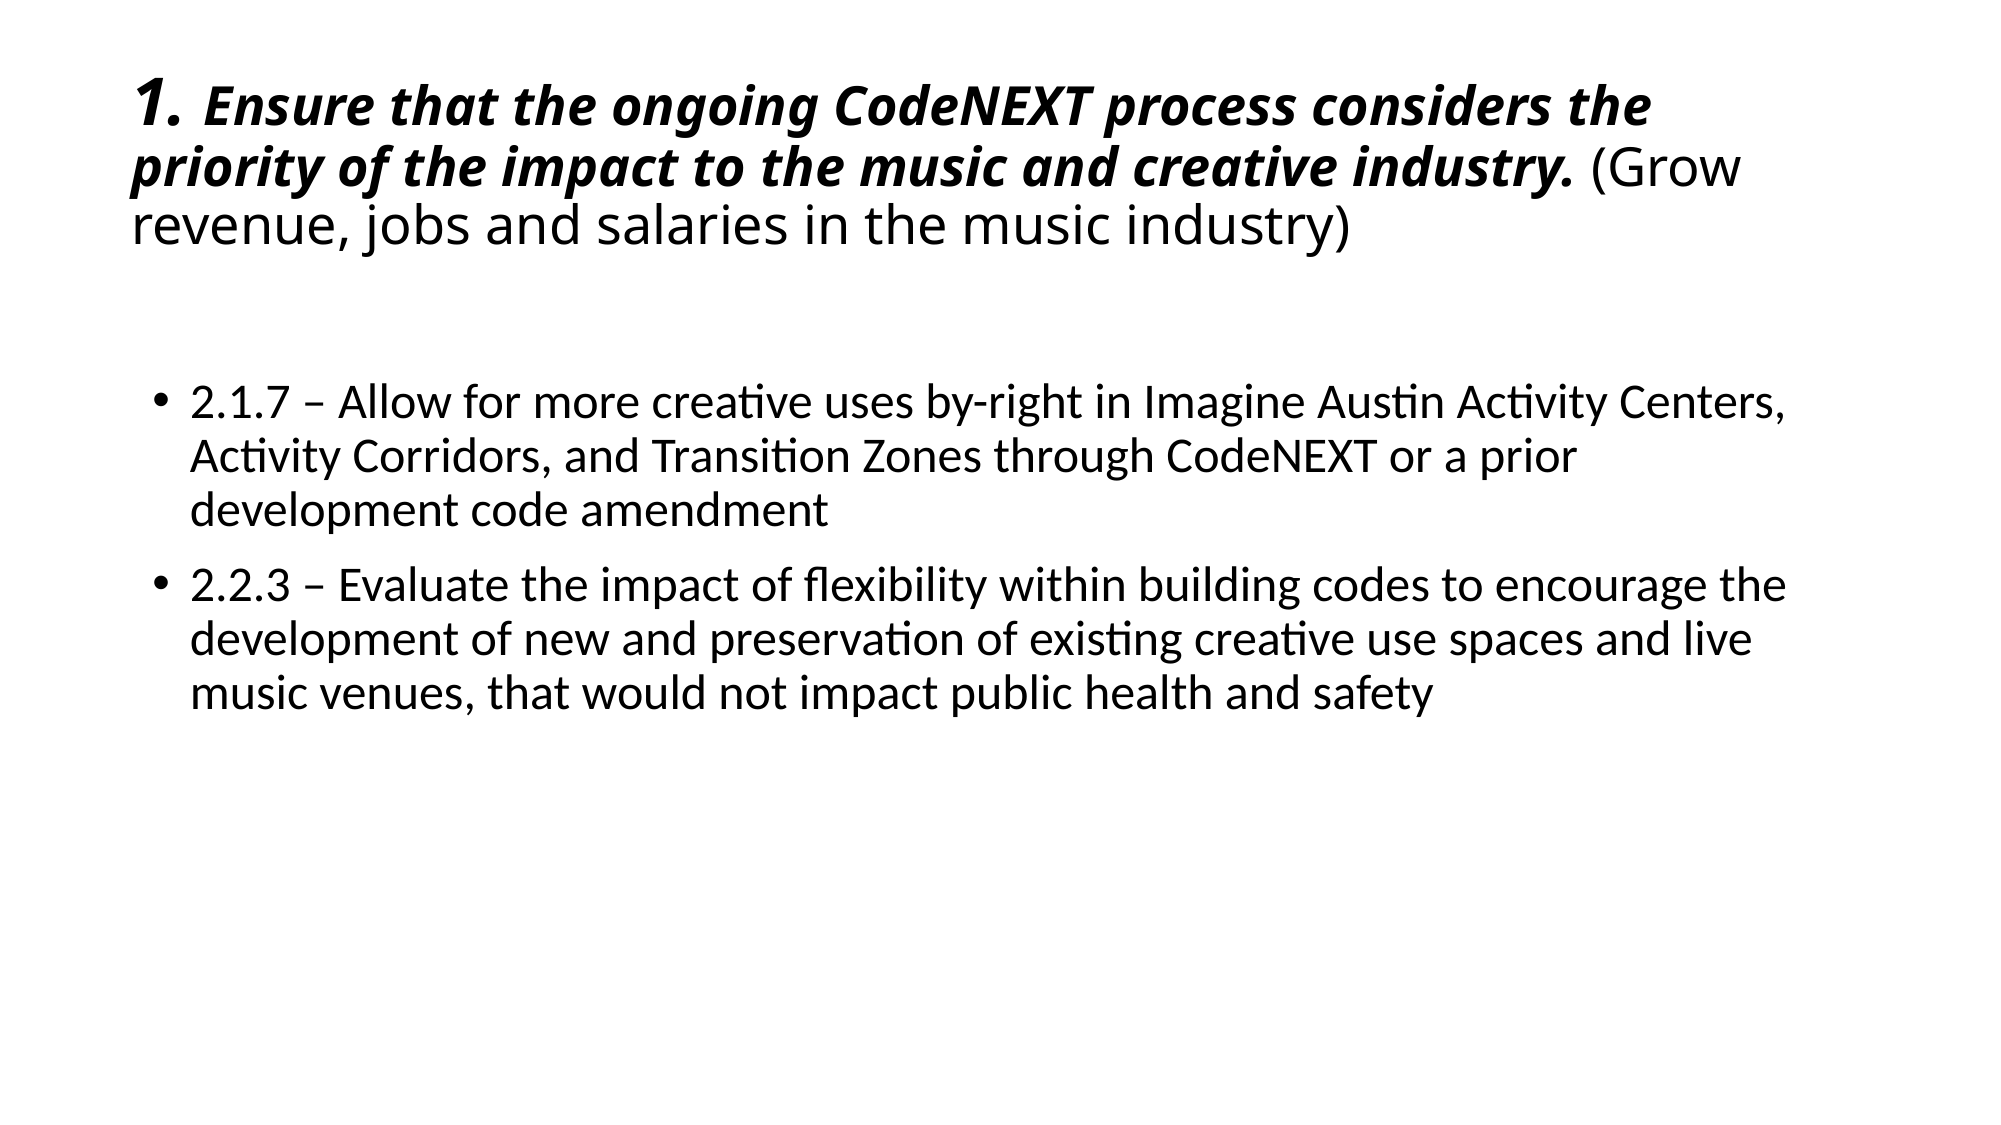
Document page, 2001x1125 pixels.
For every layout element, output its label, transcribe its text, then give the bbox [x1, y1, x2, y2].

list 2.1.7 – Allow for more creative uses by-right in Imagine Austin Activity Centers, Activity Corridors, and Transition Zones through CodeNEXT or a prior development code amendment 2.2.3 – Evaluate the impact of flexibility within building codes to encourage the development of new and preservation of existing creative use spaces and live music venues, that would not impact public health and safety [137, 368, 1863, 1082]
title 1. Ensure that the ongoing CodeNEXT process considers the priority of the impact to the music and creative industry. (Grow revenue, jobs and salaries in the music industry) [116, 59, 1863, 344]
